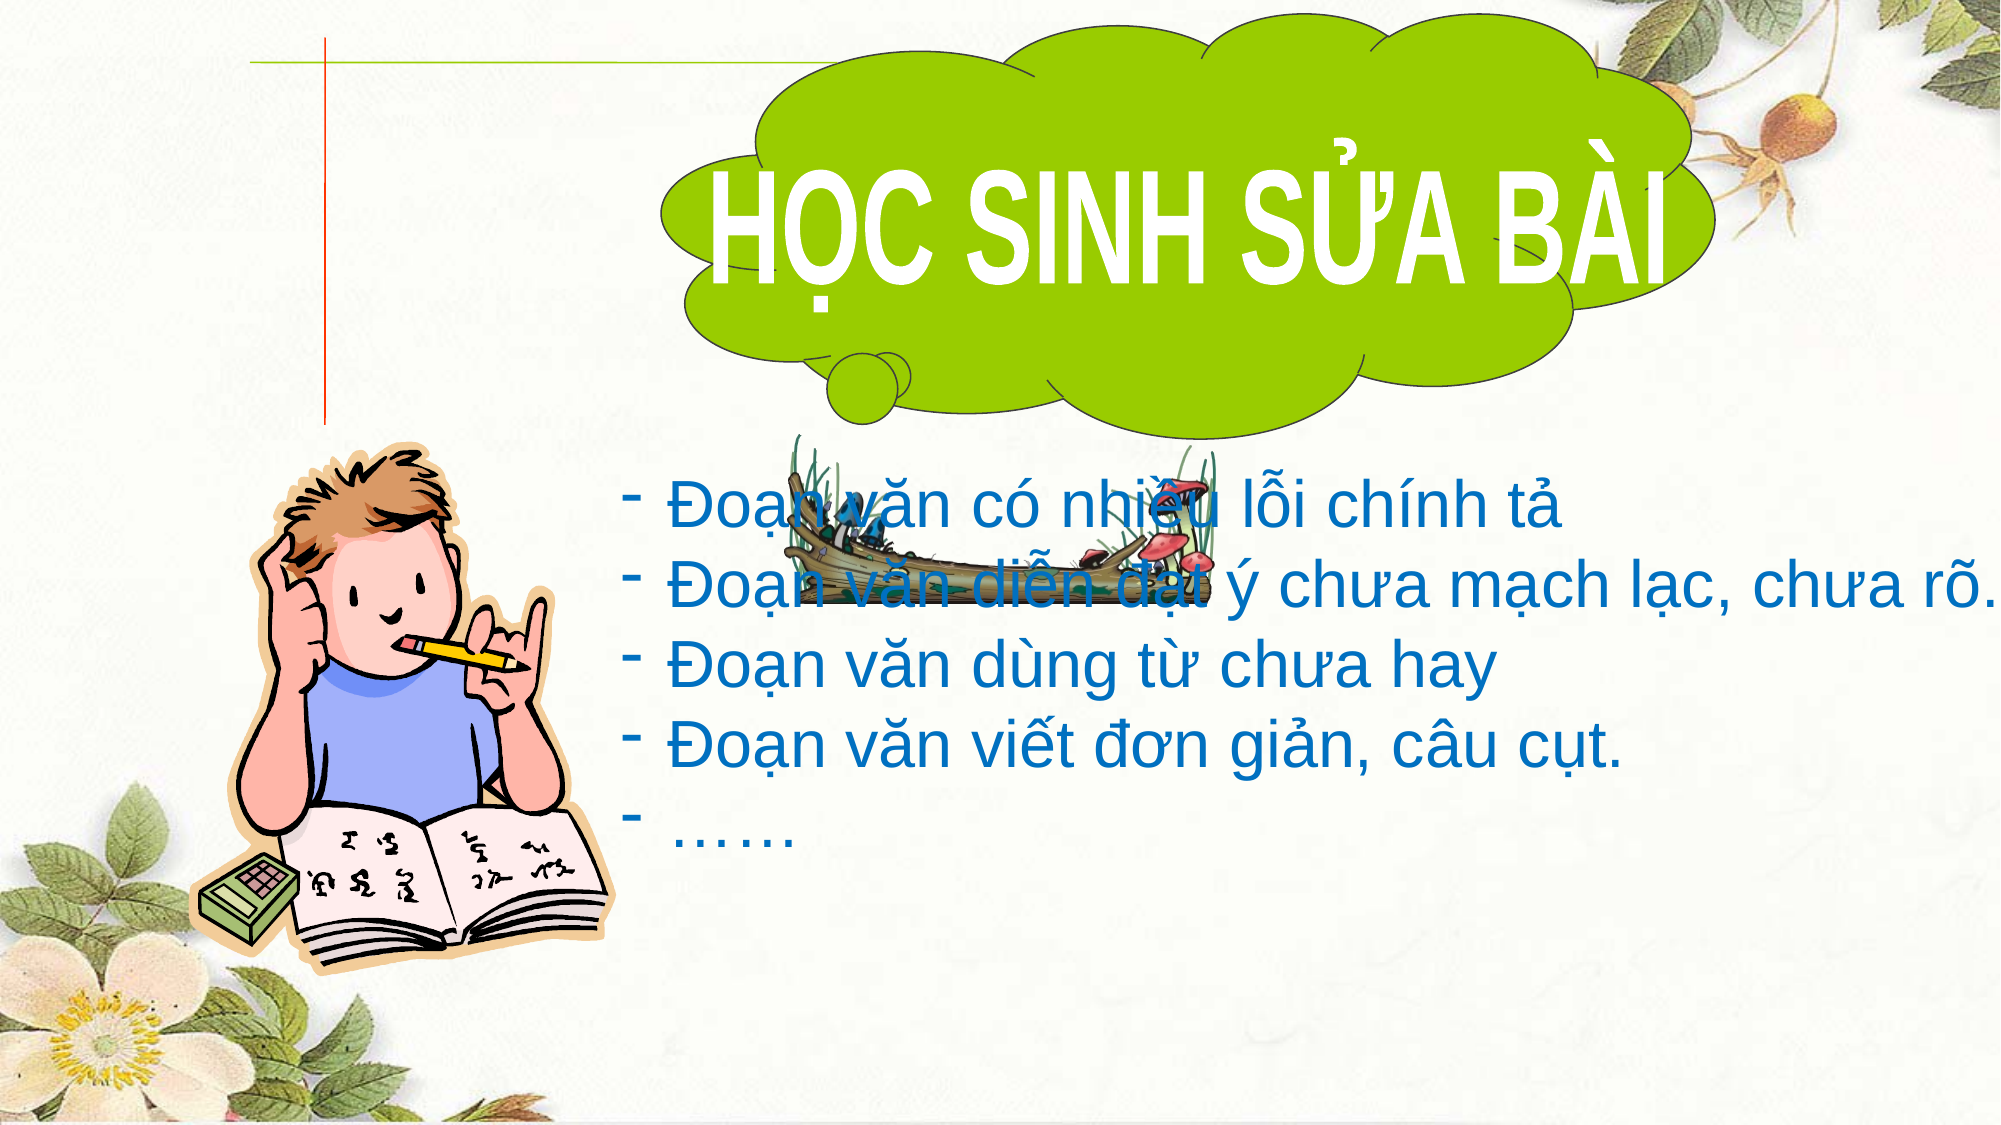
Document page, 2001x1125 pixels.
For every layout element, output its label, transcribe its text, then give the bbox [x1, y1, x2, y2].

text_box Đoạn văn có nhiều lỗi chính tả Đoạn văn diễn đạt ý chưa mạch lạc, chưa rõ. Đoạn văn dùng từ chưa hay Đoạn văn viết đơn giản, câu cụt. …… [623, 453, 2000, 869]
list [784, 433, 1216, 604]
text_box [661, 13, 1716, 439]
picture [0, 0, 2001, 1125]
